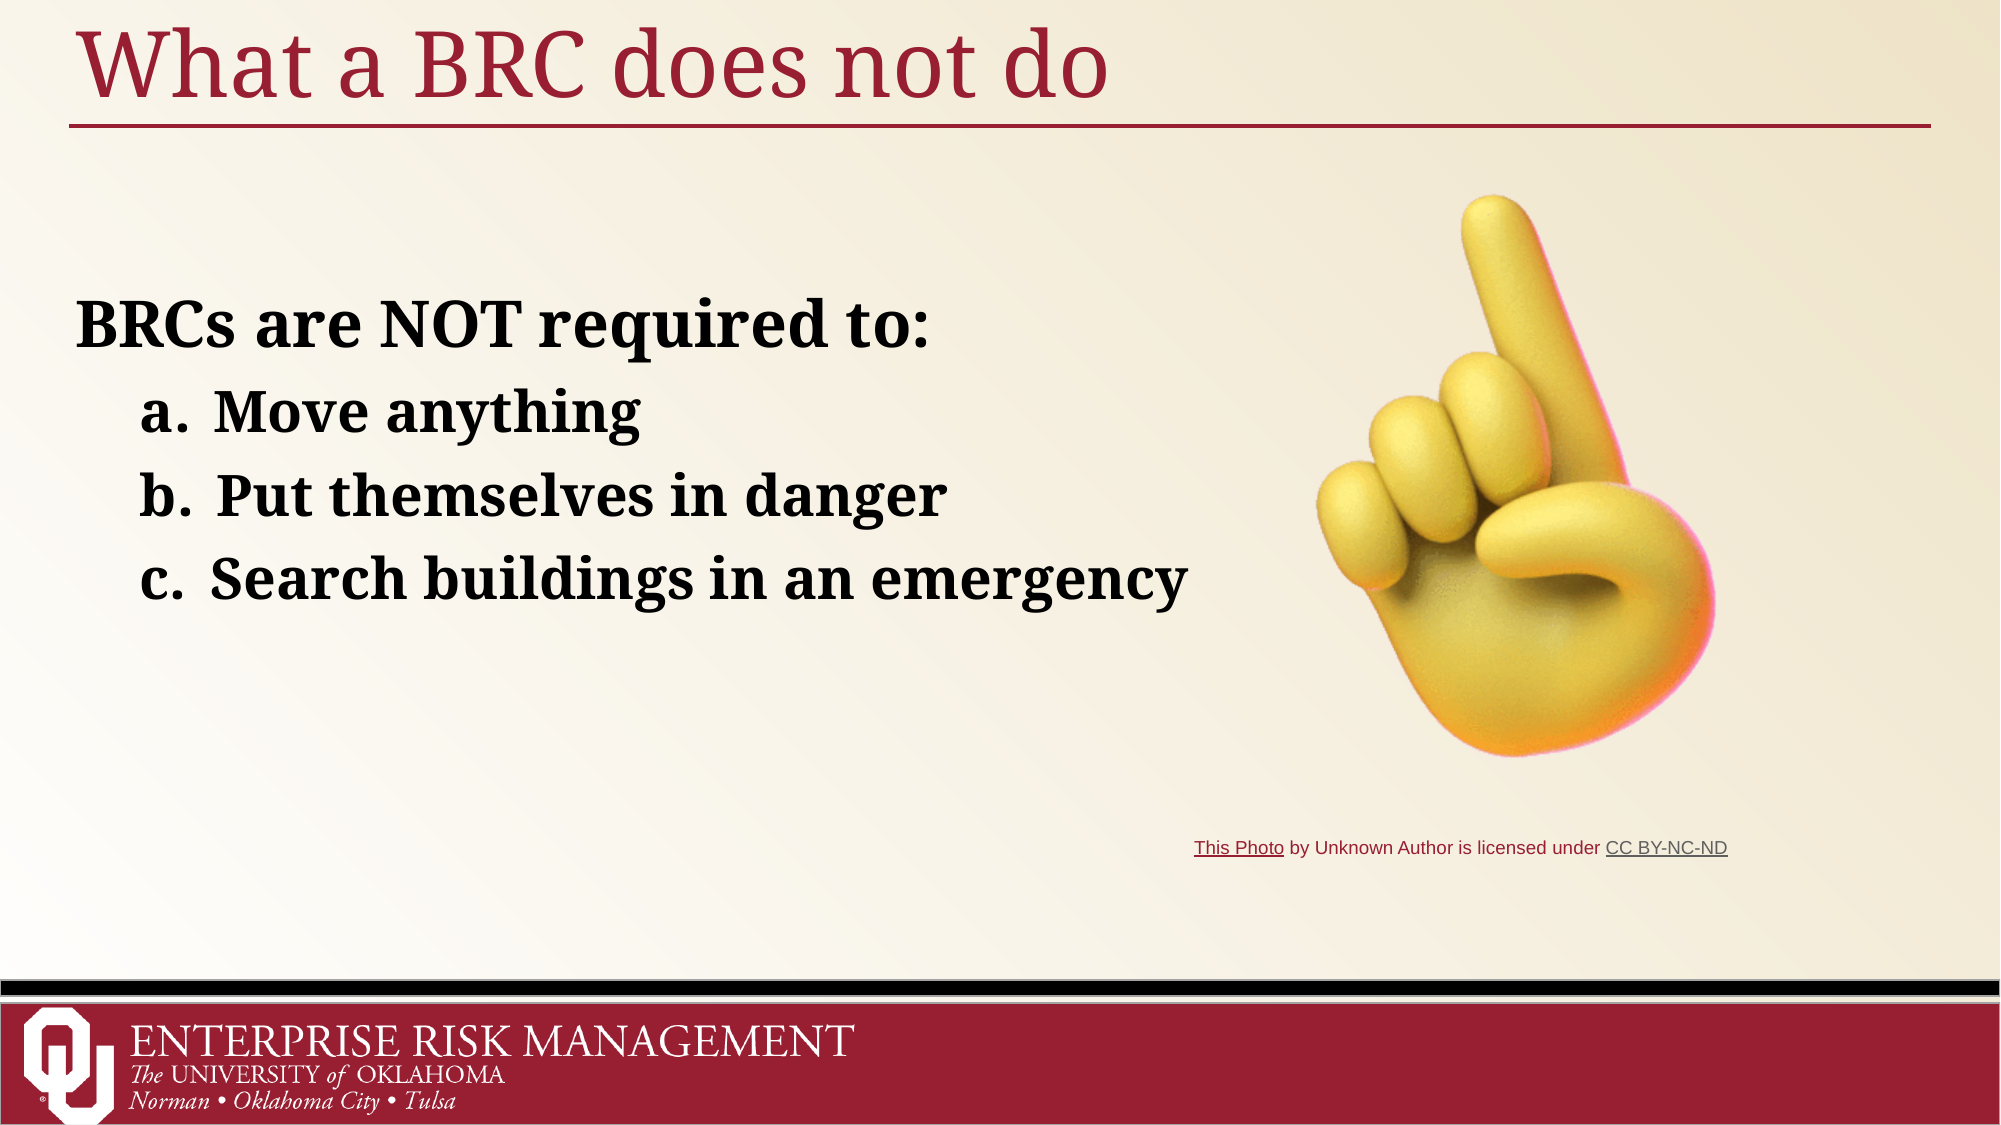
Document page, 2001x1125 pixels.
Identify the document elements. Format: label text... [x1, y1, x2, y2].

text_box This Photo by Unknown Author is licensed under CC BY-NC-ND [1179, 828, 1930, 866]
title What a BRC does not do [60, 0, 1930, 125]
picture [24, 1007, 859, 1125]
list BRCs are NOT required to: Move anything Put themselves in danger Search buildings in an emergency [60, 284, 1189, 682]
picture [1189, 97, 1940, 847]
